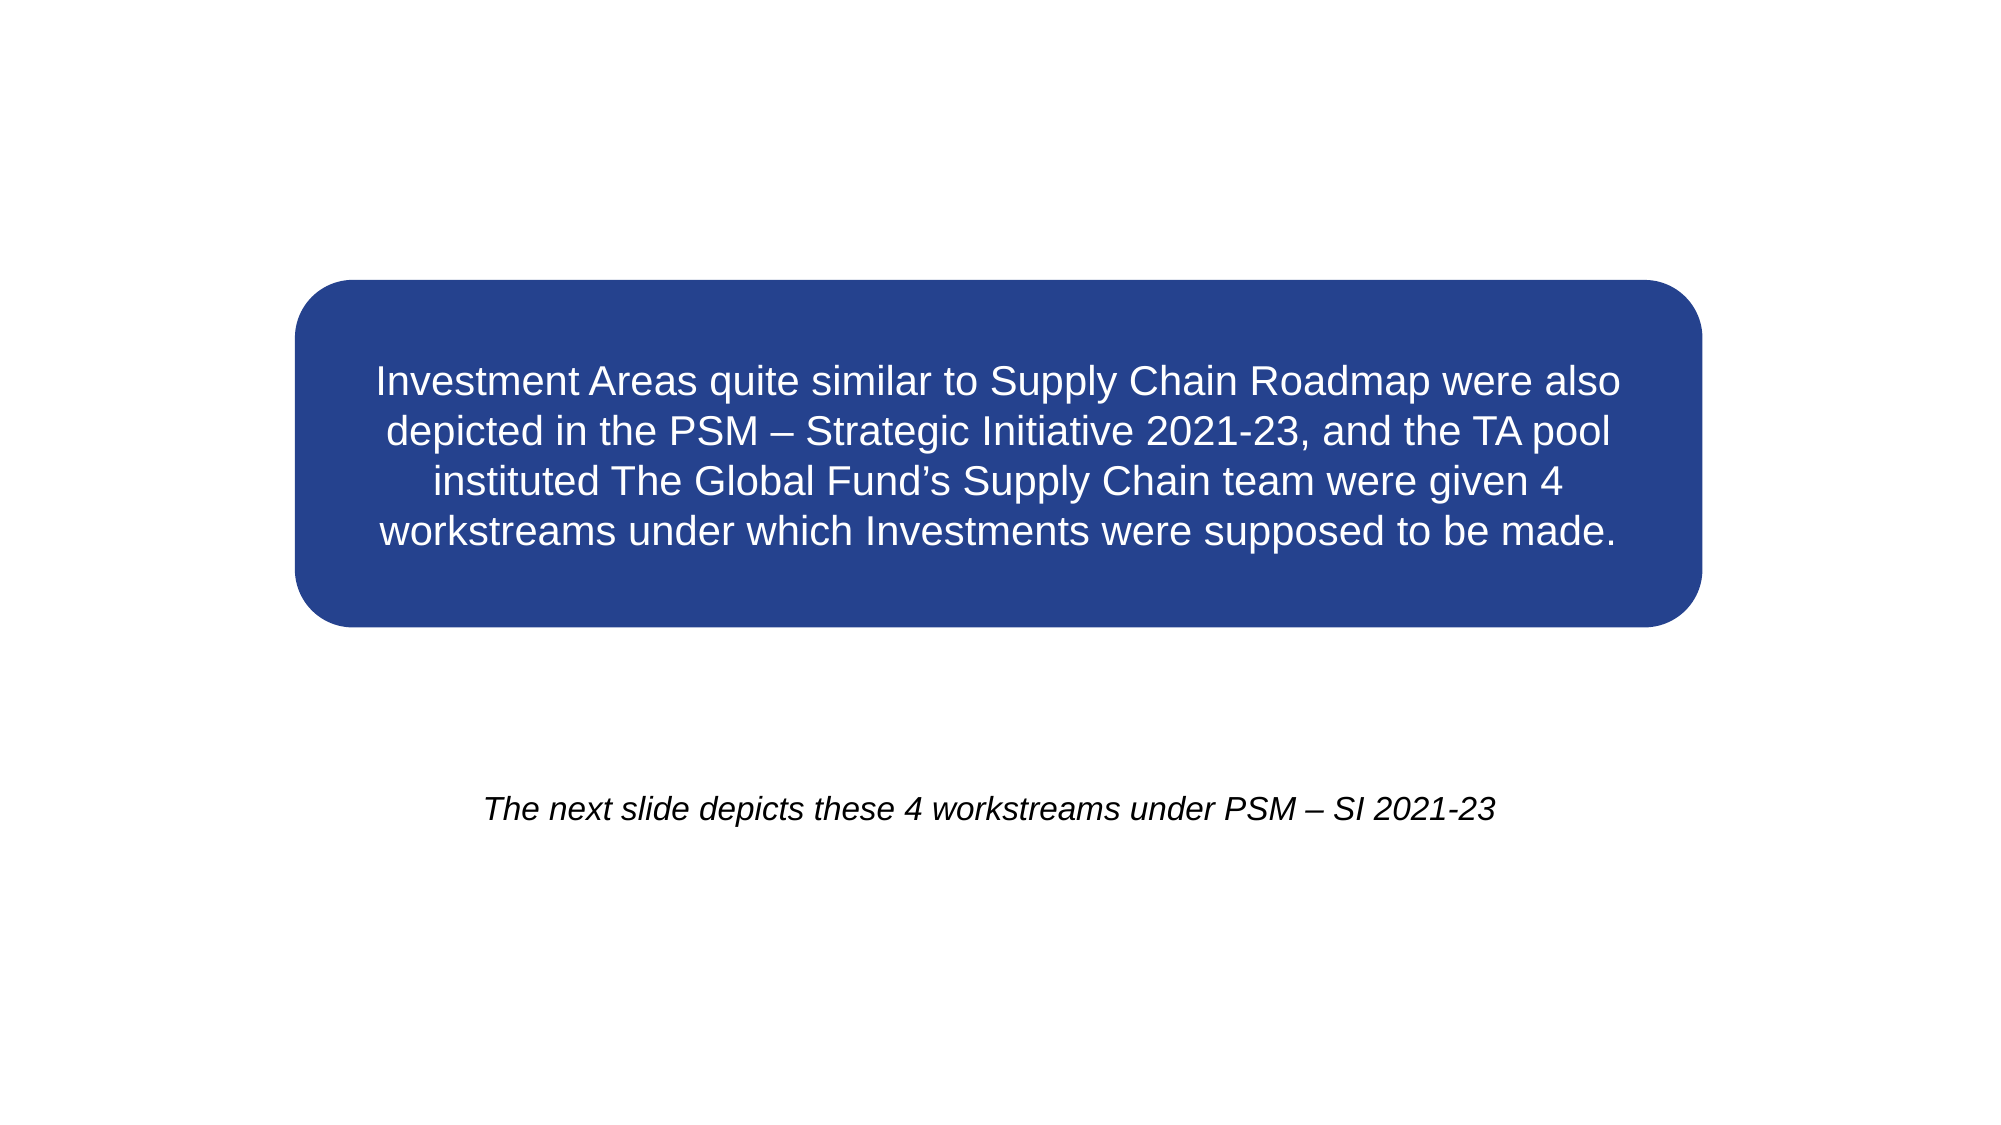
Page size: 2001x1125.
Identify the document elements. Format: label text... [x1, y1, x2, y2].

text_box The next slide depicts these 4 workstreams under PSM – SI 2021-23 [457, 779, 1523, 835]
text_box Investment Areas quite similar to Supply Chain Roadmap were also depicted in the PSM – Strategic Initiative 2021-23, and the TA pool instituted The Global Fund’s Supply Chain team were given 4 workstreams under which Investments were supposed to be made. [293, 278, 1704, 629]
